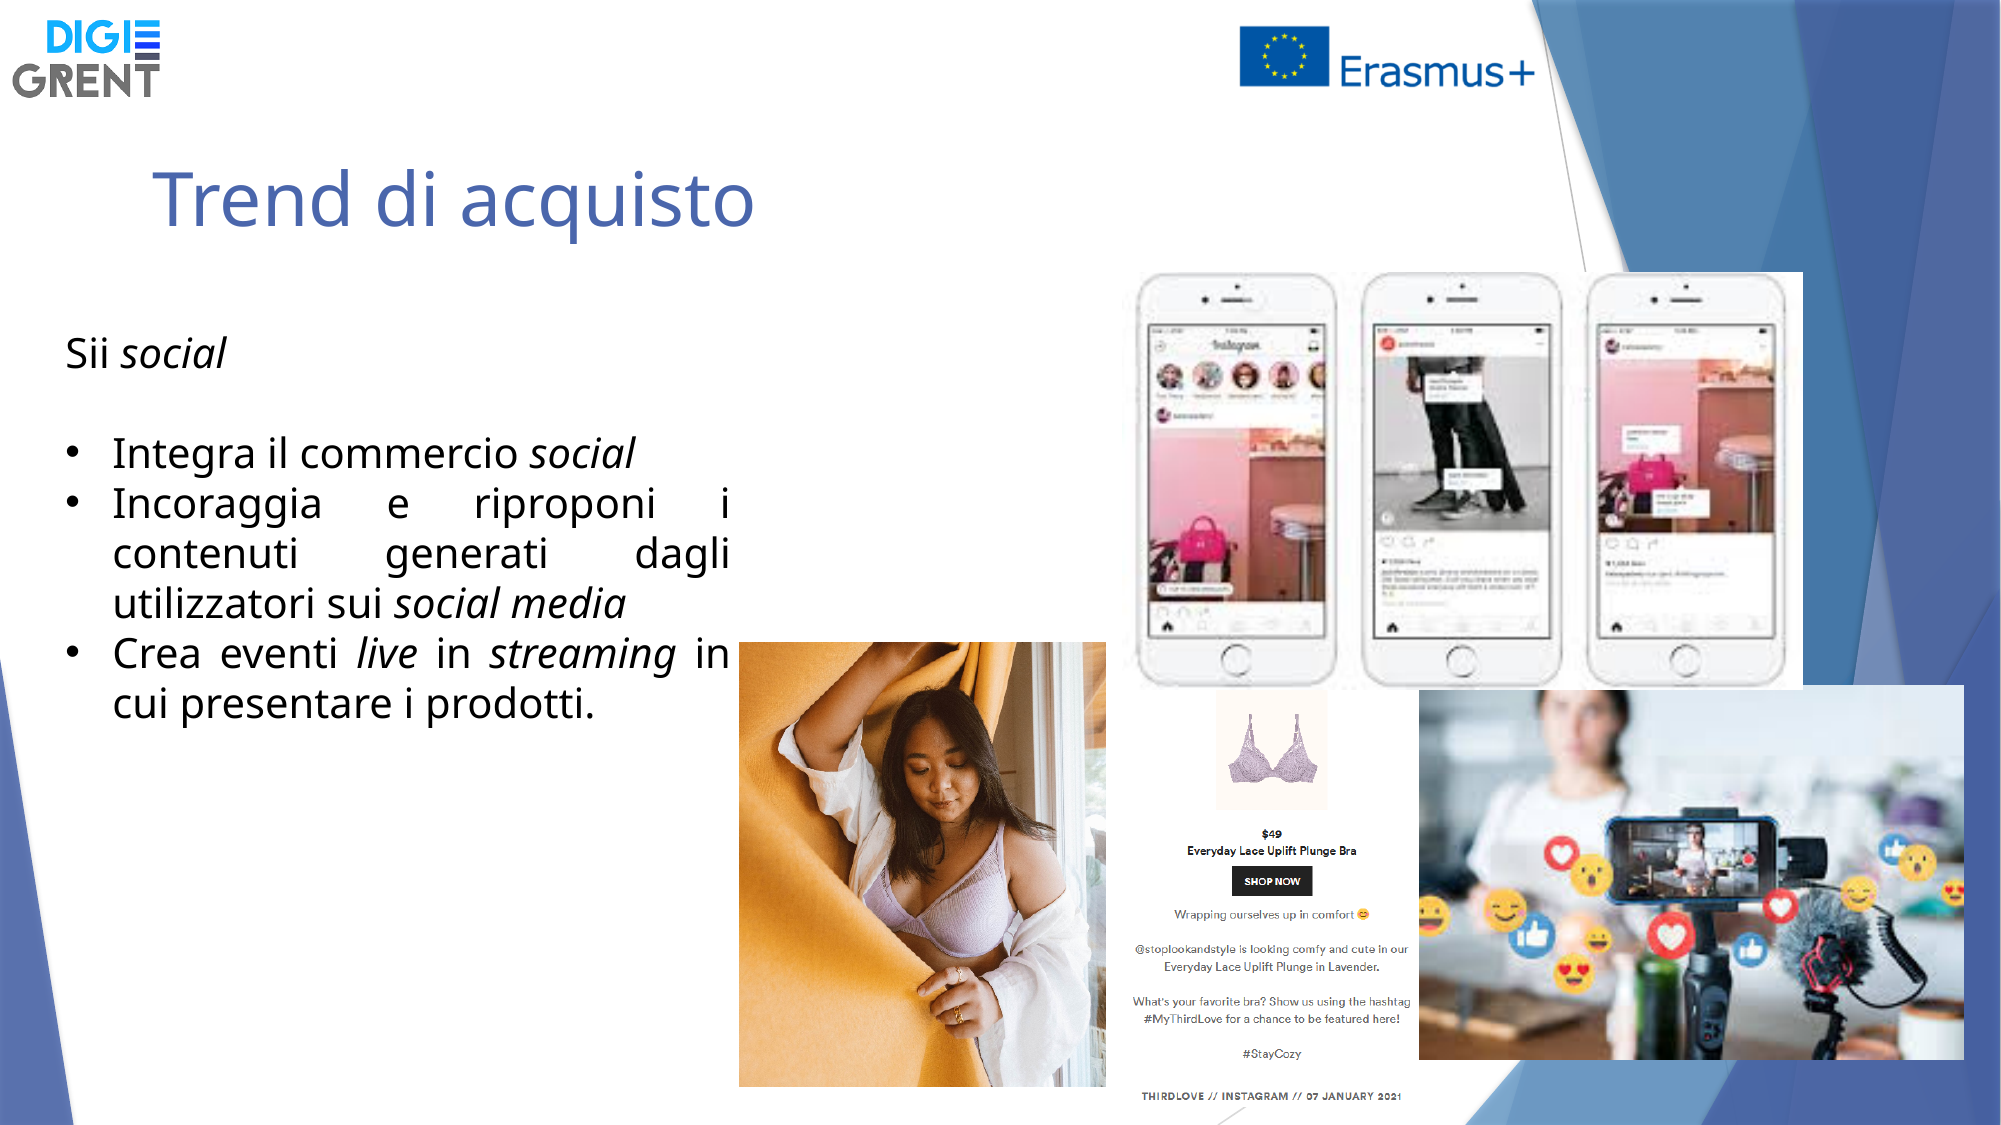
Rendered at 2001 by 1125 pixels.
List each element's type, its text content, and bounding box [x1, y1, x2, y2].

text_box Sii social Integra il commercio social Incoraggia e riproponi i contenuti generati dagli utilizzatori sui social media Crea eventi live in streaming in cui presentare i prodotti. [50, 318, 746, 734]
picture [737, 271, 1965, 1108]
picture [9, 15, 169, 100]
text_box Trend di acquisto [137, 144, 1749, 362]
picture [1236, 24, 1537, 91]
